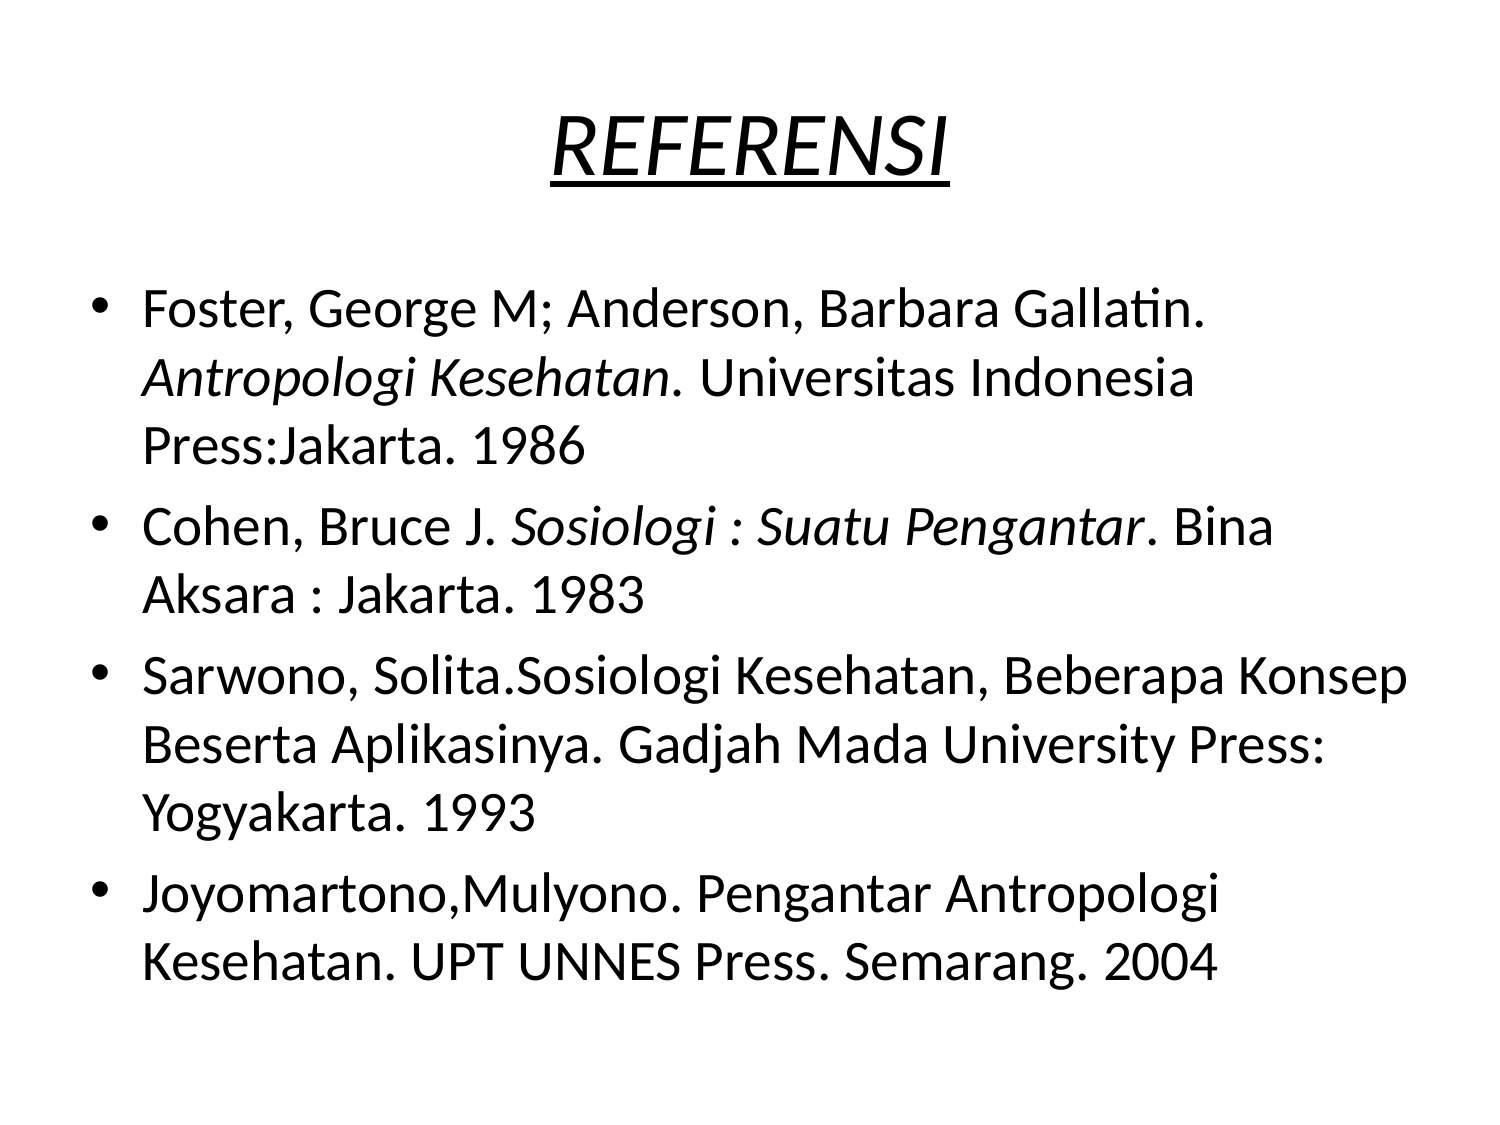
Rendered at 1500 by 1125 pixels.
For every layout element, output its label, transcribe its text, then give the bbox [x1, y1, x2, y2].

title REFERENSI [75, 45, 1425, 233]
list Foster, George M; Anderson, Barbara Gallatin. Antropologi Kesehatan. Universitas Indonesia Press:Jakarta. 1986 Cohen, Bruce J. Sosiologi : Suatu Pengantar. Bina Aksara : Jakarta. 1983 Sarwono, Solita.Sosiologi Kesehatan, Beberapa Konsep Beserta Aplikasinya. Gadjah Mada University Press: Yogyakarta. 1993 Joyomartono,Mulyono. Pengantar Antropologi Kesehatan. UPT UNNES Press. Semarang. 2004 [75, 262, 1425, 1005]
